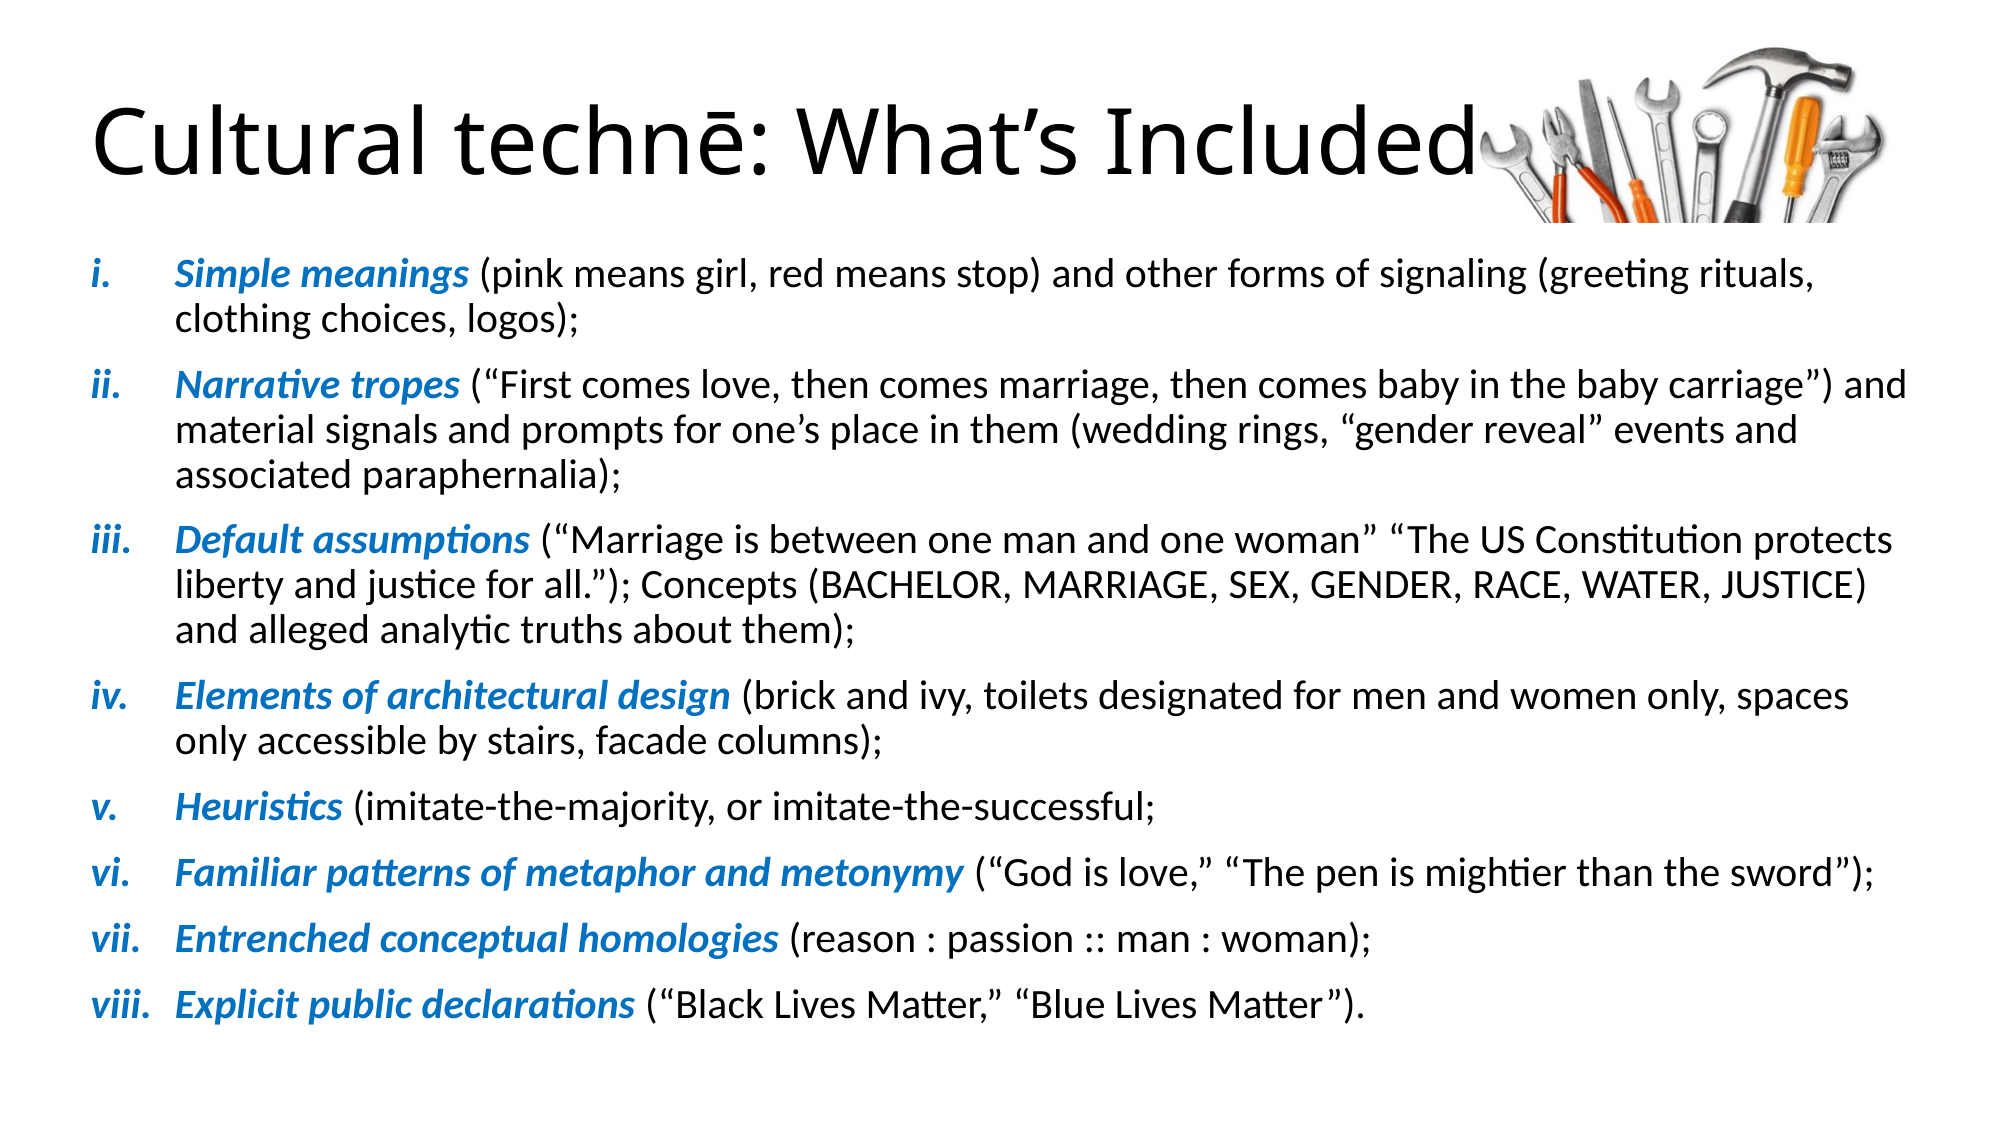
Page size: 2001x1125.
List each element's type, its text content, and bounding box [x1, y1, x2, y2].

title Cultural technē: What’s Included? [75, 36, 1863, 243]
picture [1477, 21, 1894, 224]
list Simple meanings (pink means girl, red means stop) and other forms of signaling (greeting rituals, clothing choices, logos); Narrative tropes (“First comes love, then comes marriage, then comes baby in the baby carriage”) and material signals and prompts for one’s place in them (wedding rings, “gender reveal” events and associated paraphernalia); Default assumptions (“Marriage is between one man and one woman” “The US Constitution protects liberty and justice for all.”); Concepts (bachelor, marriage, sex, gender, race, water, justice) and alleged analytic truths about them); Elements of architectural design (brick and ivy, toilets designated for men and women only, spaces only accessible by stairs, facade columns); Heuristics (imitate-the-majority, or imitate-the-successful; Familiar patterns of metaphor and metonymy (“God is love,” “The pen is mightier than the sword”); Entrenched conceptual homologies (reason : passion :: man : woman); Explicit public declarations (“Black Lives Matter,” “Blue Lives Matter”). [75, 243, 1925, 1086]
